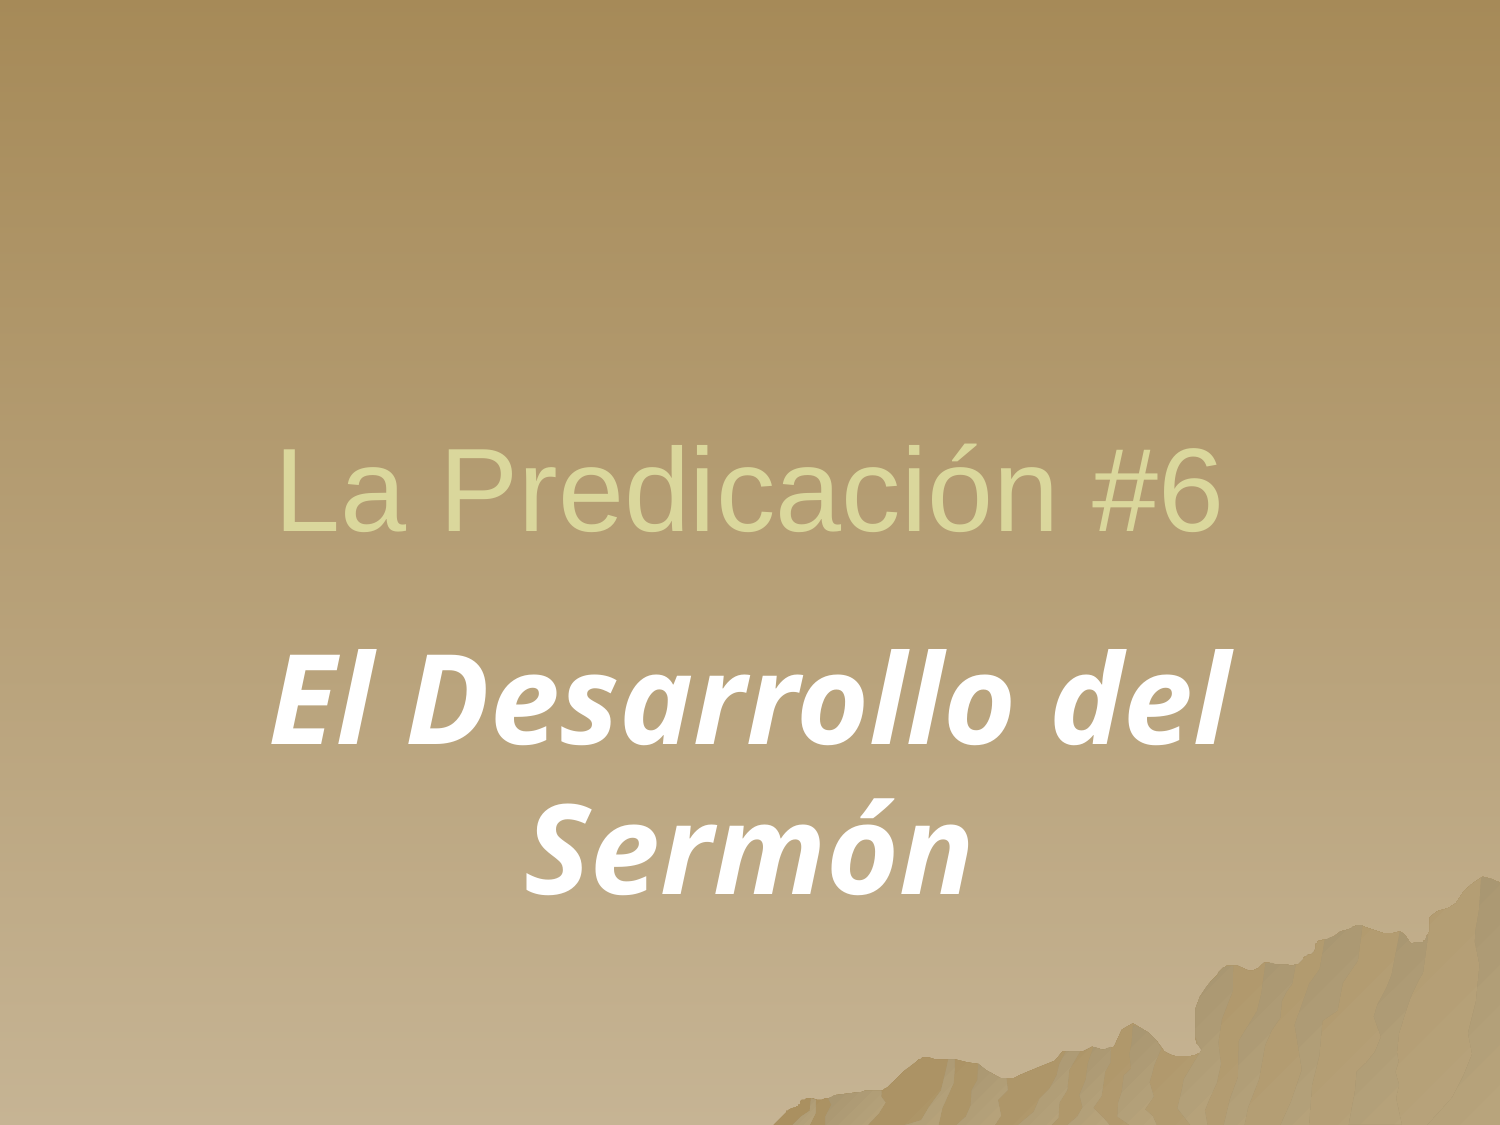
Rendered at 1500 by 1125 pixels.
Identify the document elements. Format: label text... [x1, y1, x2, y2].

title La Predicación #6 [112, 262, 1388, 563]
subtitle El Desarrollo del Sermón [225, 612, 1275, 900]
